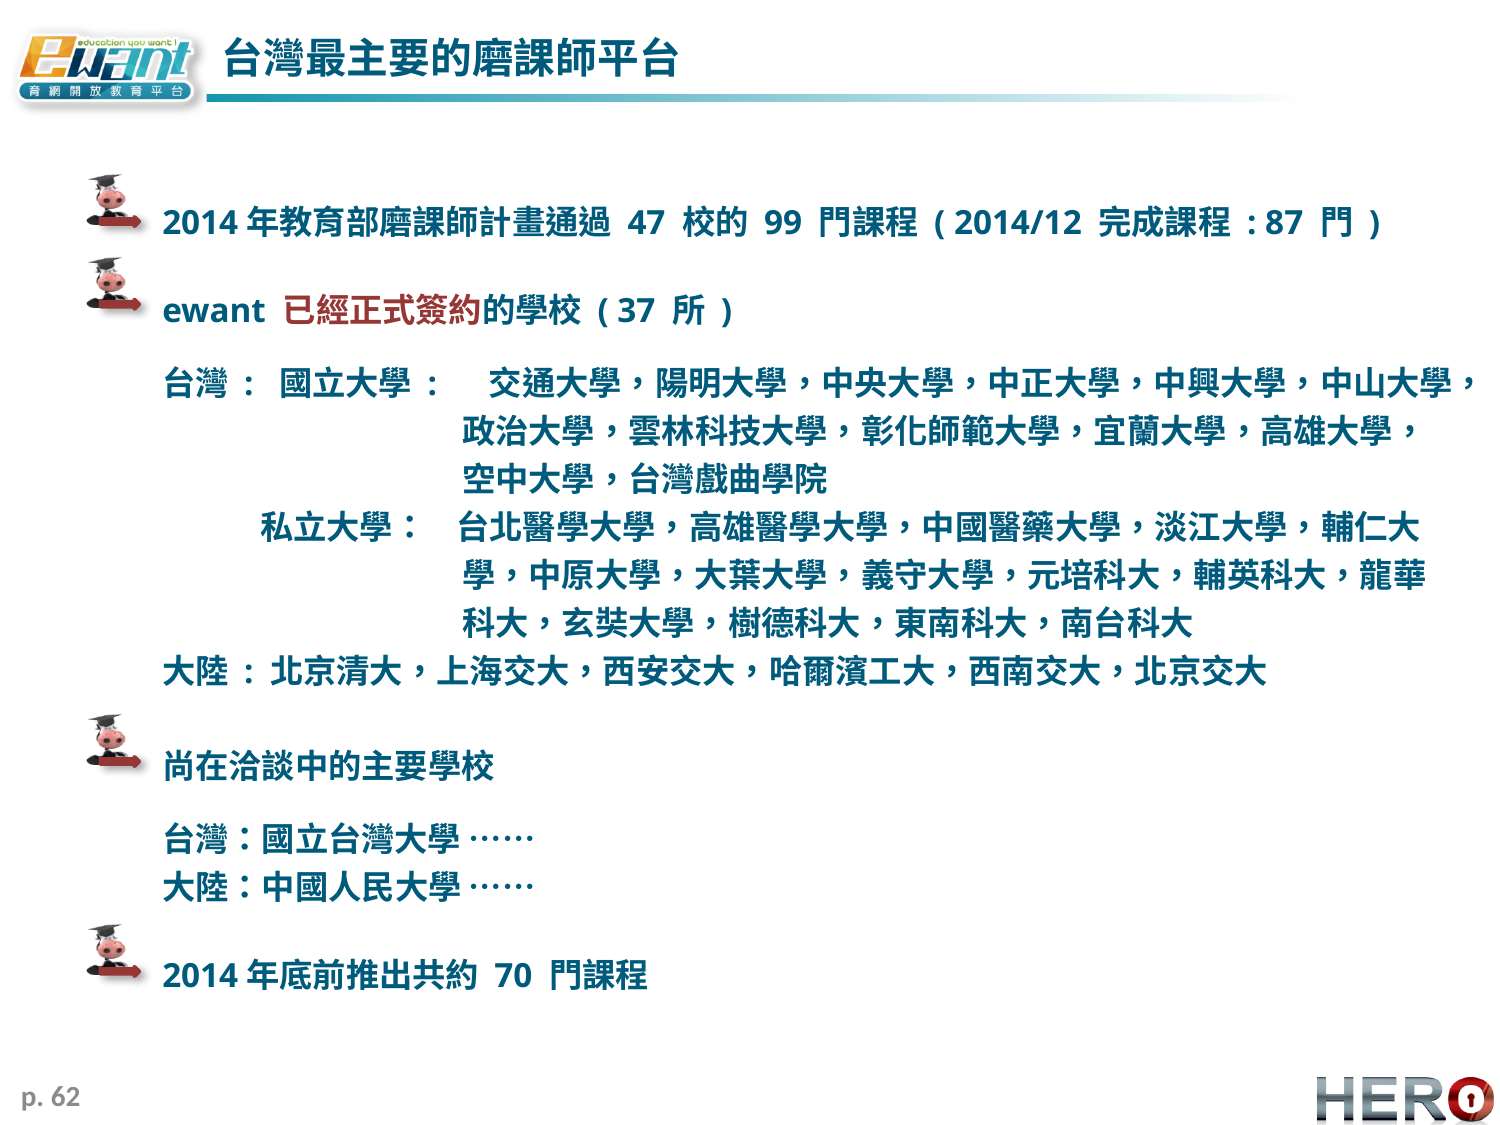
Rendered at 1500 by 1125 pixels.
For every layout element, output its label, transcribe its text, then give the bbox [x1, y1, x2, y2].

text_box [84, 922, 148, 977]
text_box 2014年教育部磨課師計畫通過 47 校的 99 門課程 ( 2014/12 完成課程 : 87 門 ) ewant 已經正式簽約的學校 ( 37 所 ) 台灣 : 國立大學 : 交通大學，陽明大學，中央大學，中正大學，中興大學，中山大學， 政治大學，雲林科技大學，彰化師範大學，宜蘭大學，高雄大學， 空中大學，台灣戲曲學院 私立大學： 台北醫學大學，高雄醫學大學，中國醫藥大學，淡江大學，輔仁大 學，中原大學，大葉大學，義守大學，元培科大，輔英科大，龍華 科大，玄奘大學，樹德科大，東南科大，南台科大 大陸 : 北京清大，上海交大，西安交大，哈爾濱工大，西南交大，北京交大 尚在洽談中的主要學校 台灣：國立台灣大學 …… 大陸：中國人民大學 …… 2014年底前推出共約 70 門課程 [147, 186, 1471, 1002]
picture [1316, 1077, 1500, 1125]
title 台灣最主要的磨課師平台 [206, 9, 1500, 105]
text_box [84, 712, 148, 767]
picture [9, 20, 207, 117]
slide_number p. 62 [5, 1065, 532, 1125]
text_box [84, 172, 148, 227]
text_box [84, 255, 148, 309]
